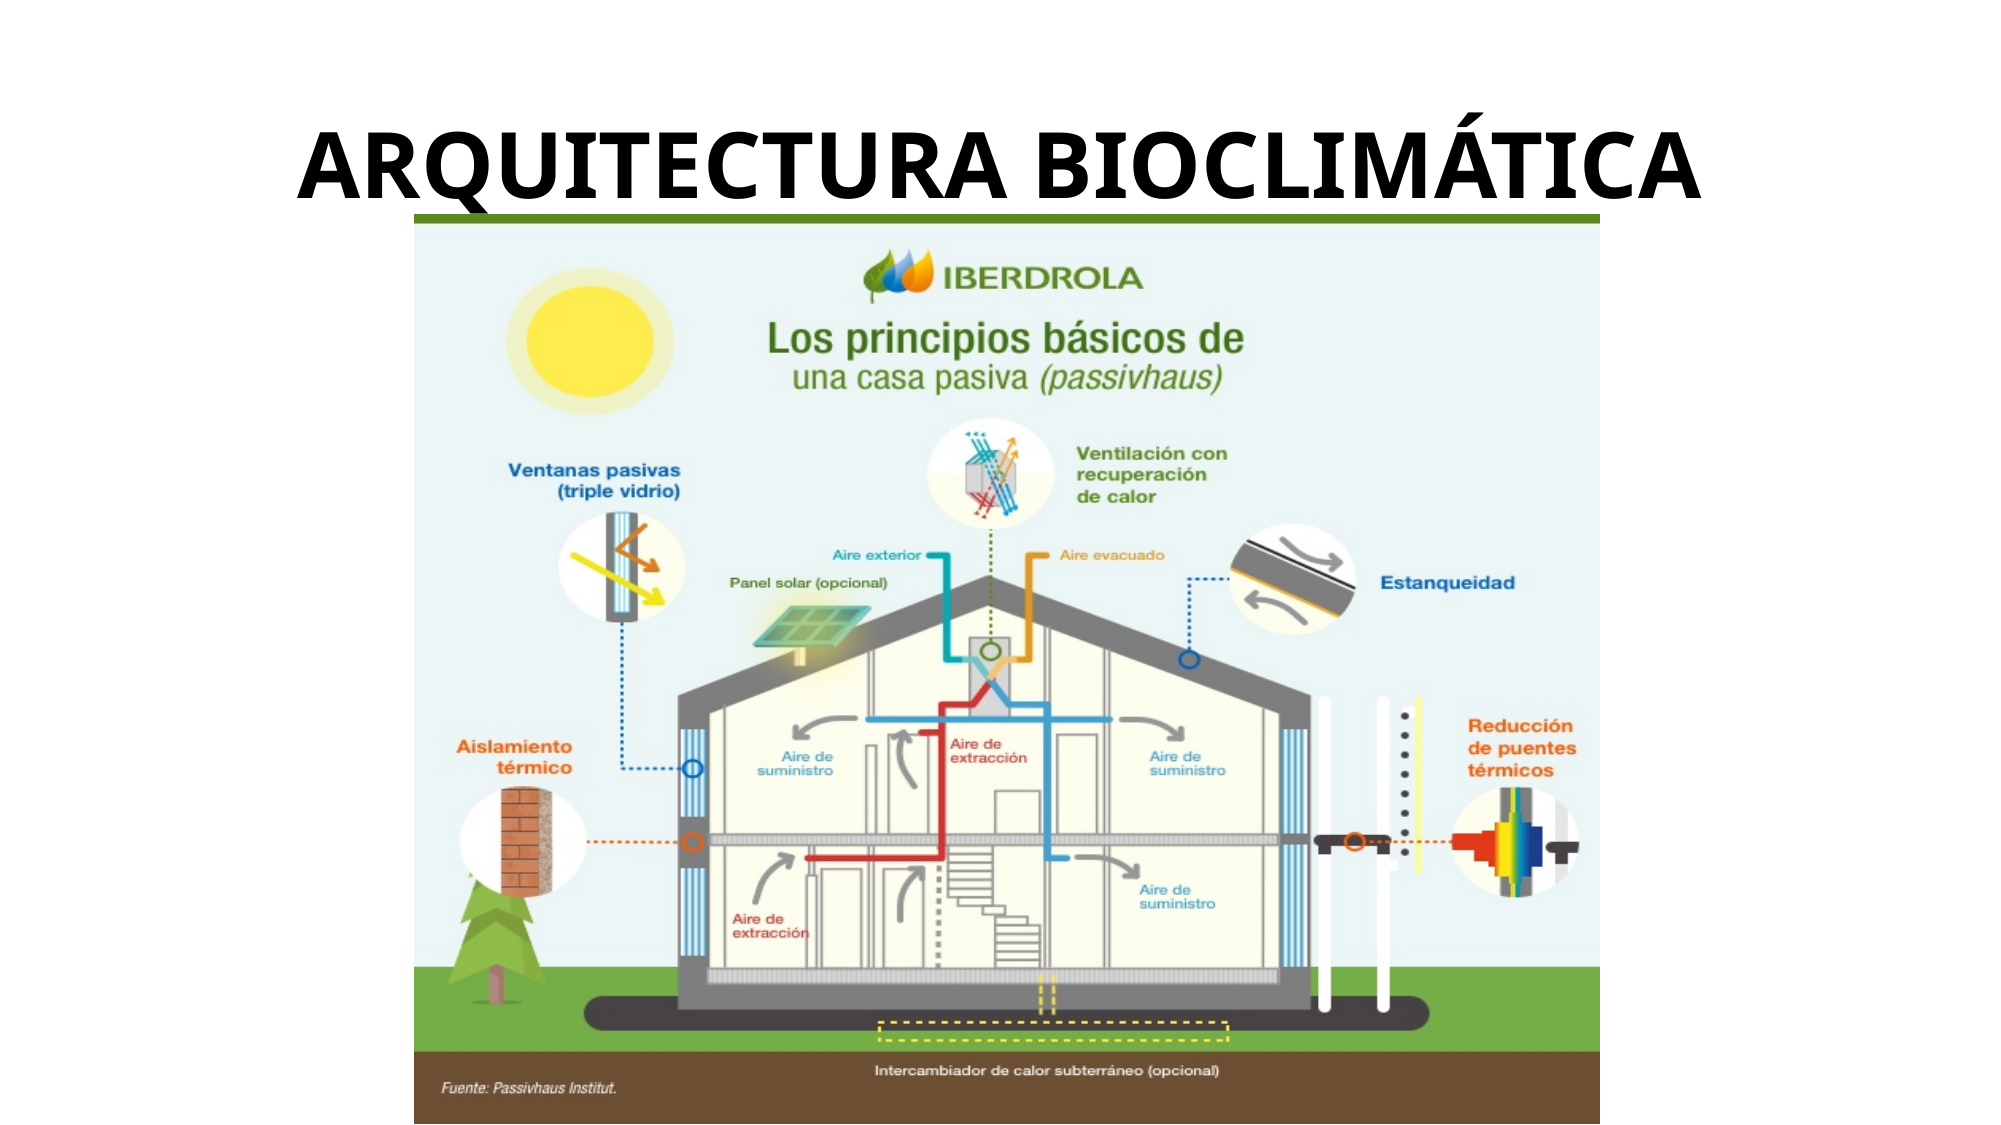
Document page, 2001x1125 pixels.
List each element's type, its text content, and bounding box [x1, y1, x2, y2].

title ARQUITECTURA BIOCLIMÁTICA [137, 59, 1863, 278]
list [414, 214, 1600, 1125]
